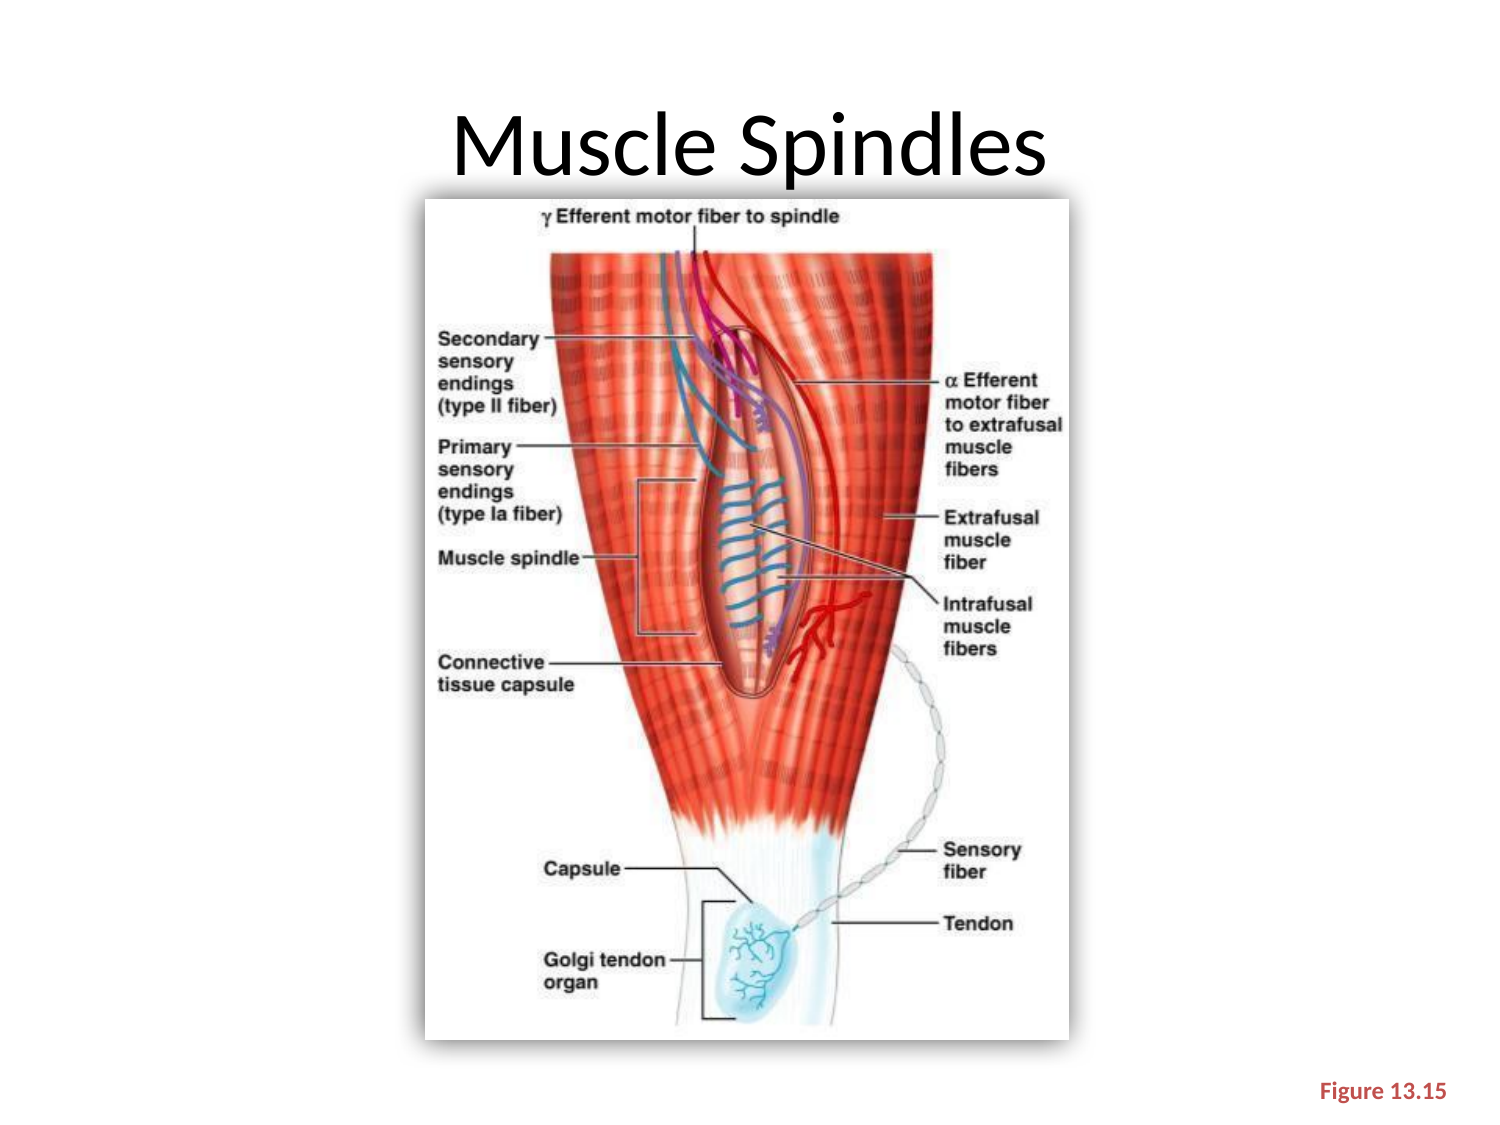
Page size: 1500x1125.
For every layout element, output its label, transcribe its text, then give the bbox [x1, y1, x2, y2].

title Muscle Spindles [75, 45, 1425, 233]
picture [424, 199, 1069, 1041]
text_box Figure 13.15 [1200, 1067, 1463, 1113]
